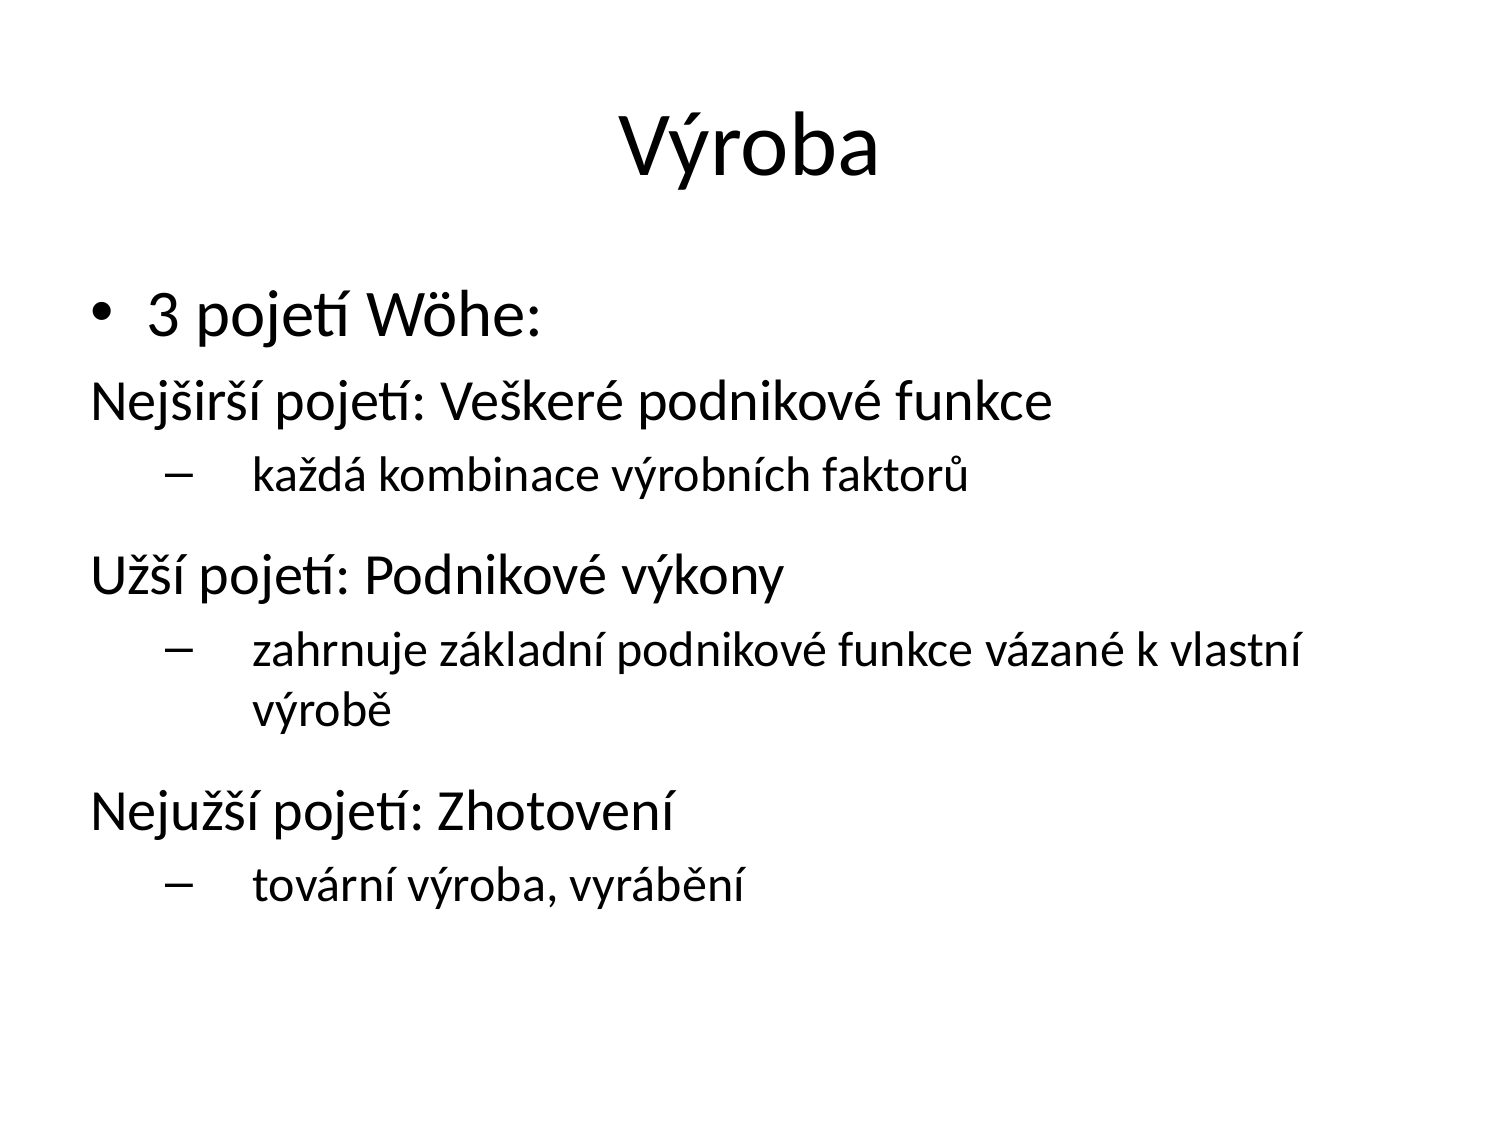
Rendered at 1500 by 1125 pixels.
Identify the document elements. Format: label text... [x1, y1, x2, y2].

title Výroba [75, 45, 1425, 233]
list 3 pojetí Wöhe: Nejširší pojetí: Veškeré podnikové funkce každá kombinace výrobních faktorů Užší pojetí: Podnikové výkony zahrnuje základní podnikové funkce vázané k vlastní výrobě Nejužší pojetí: Zhotovení tovární výroba, vyrábění [75, 262, 1425, 1005]
